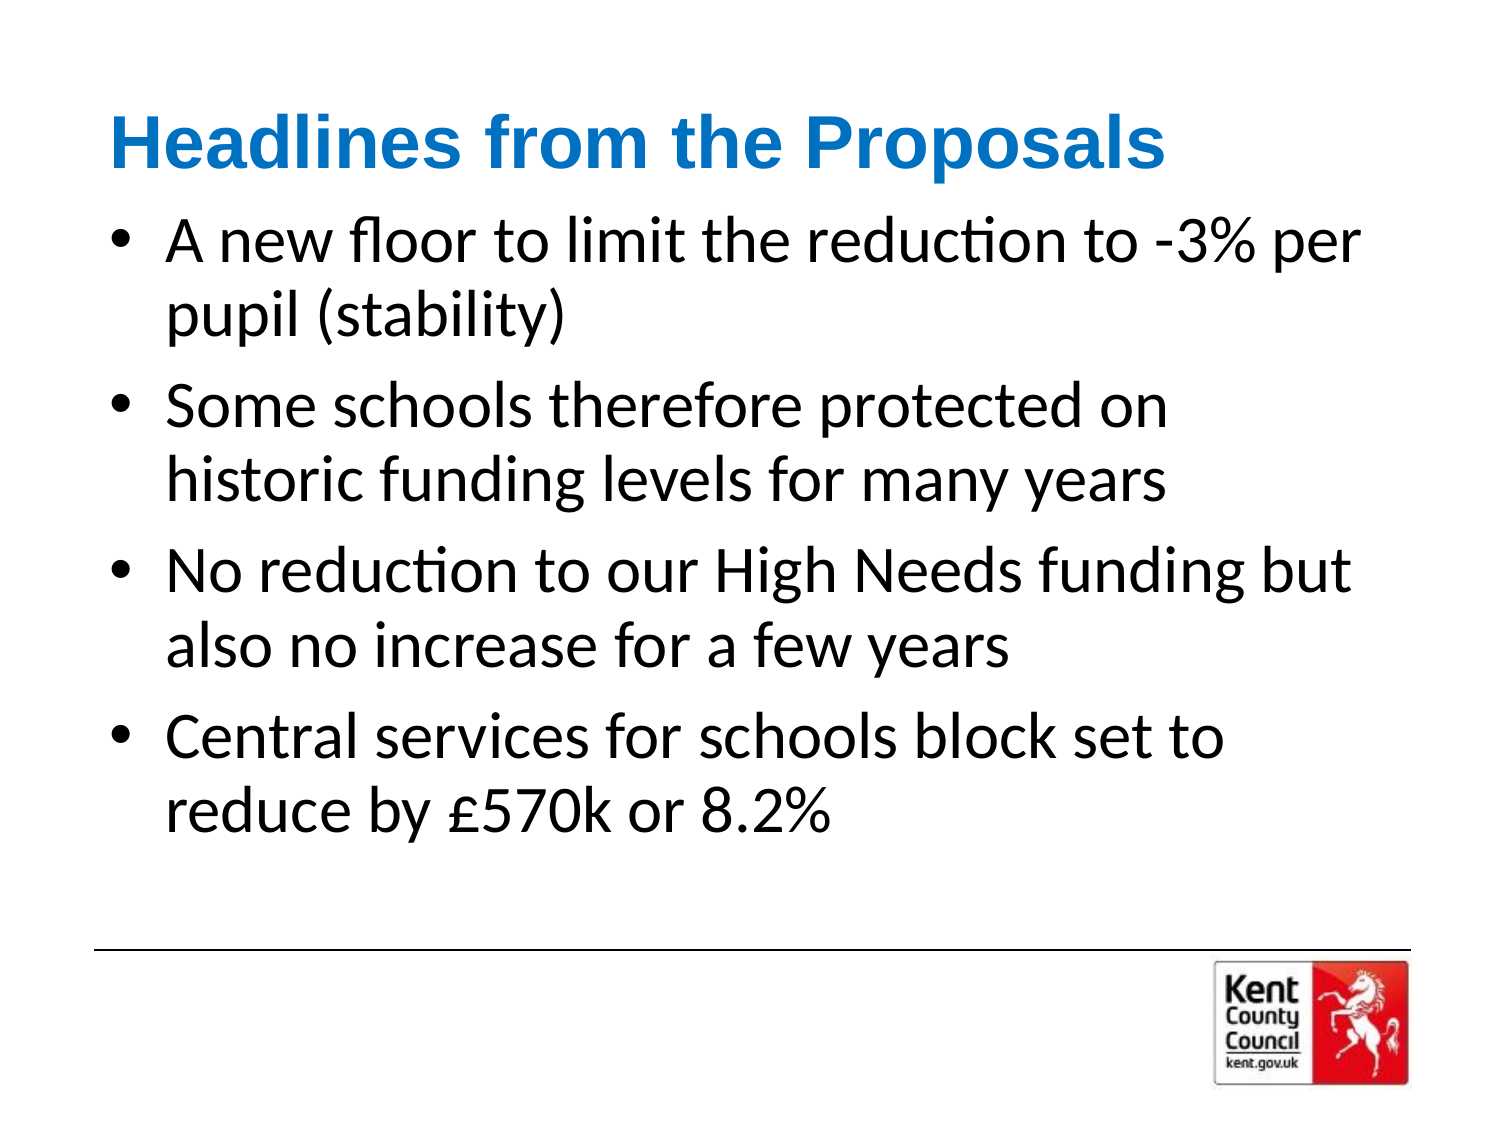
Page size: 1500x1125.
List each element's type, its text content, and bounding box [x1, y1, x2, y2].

picture [1210, 955, 1412, 1091]
title Headlines from the Proposals [94, 45, 1445, 233]
text_box A new floor to limit the reduction to -3% per pupil (stability) Some schools therefore protected on historic funding levels for many years No reduction to our High Needs funding but also no increase for a few years Central services for schools block set to reduce by £570k or 8.2% [94, 195, 1382, 921]
